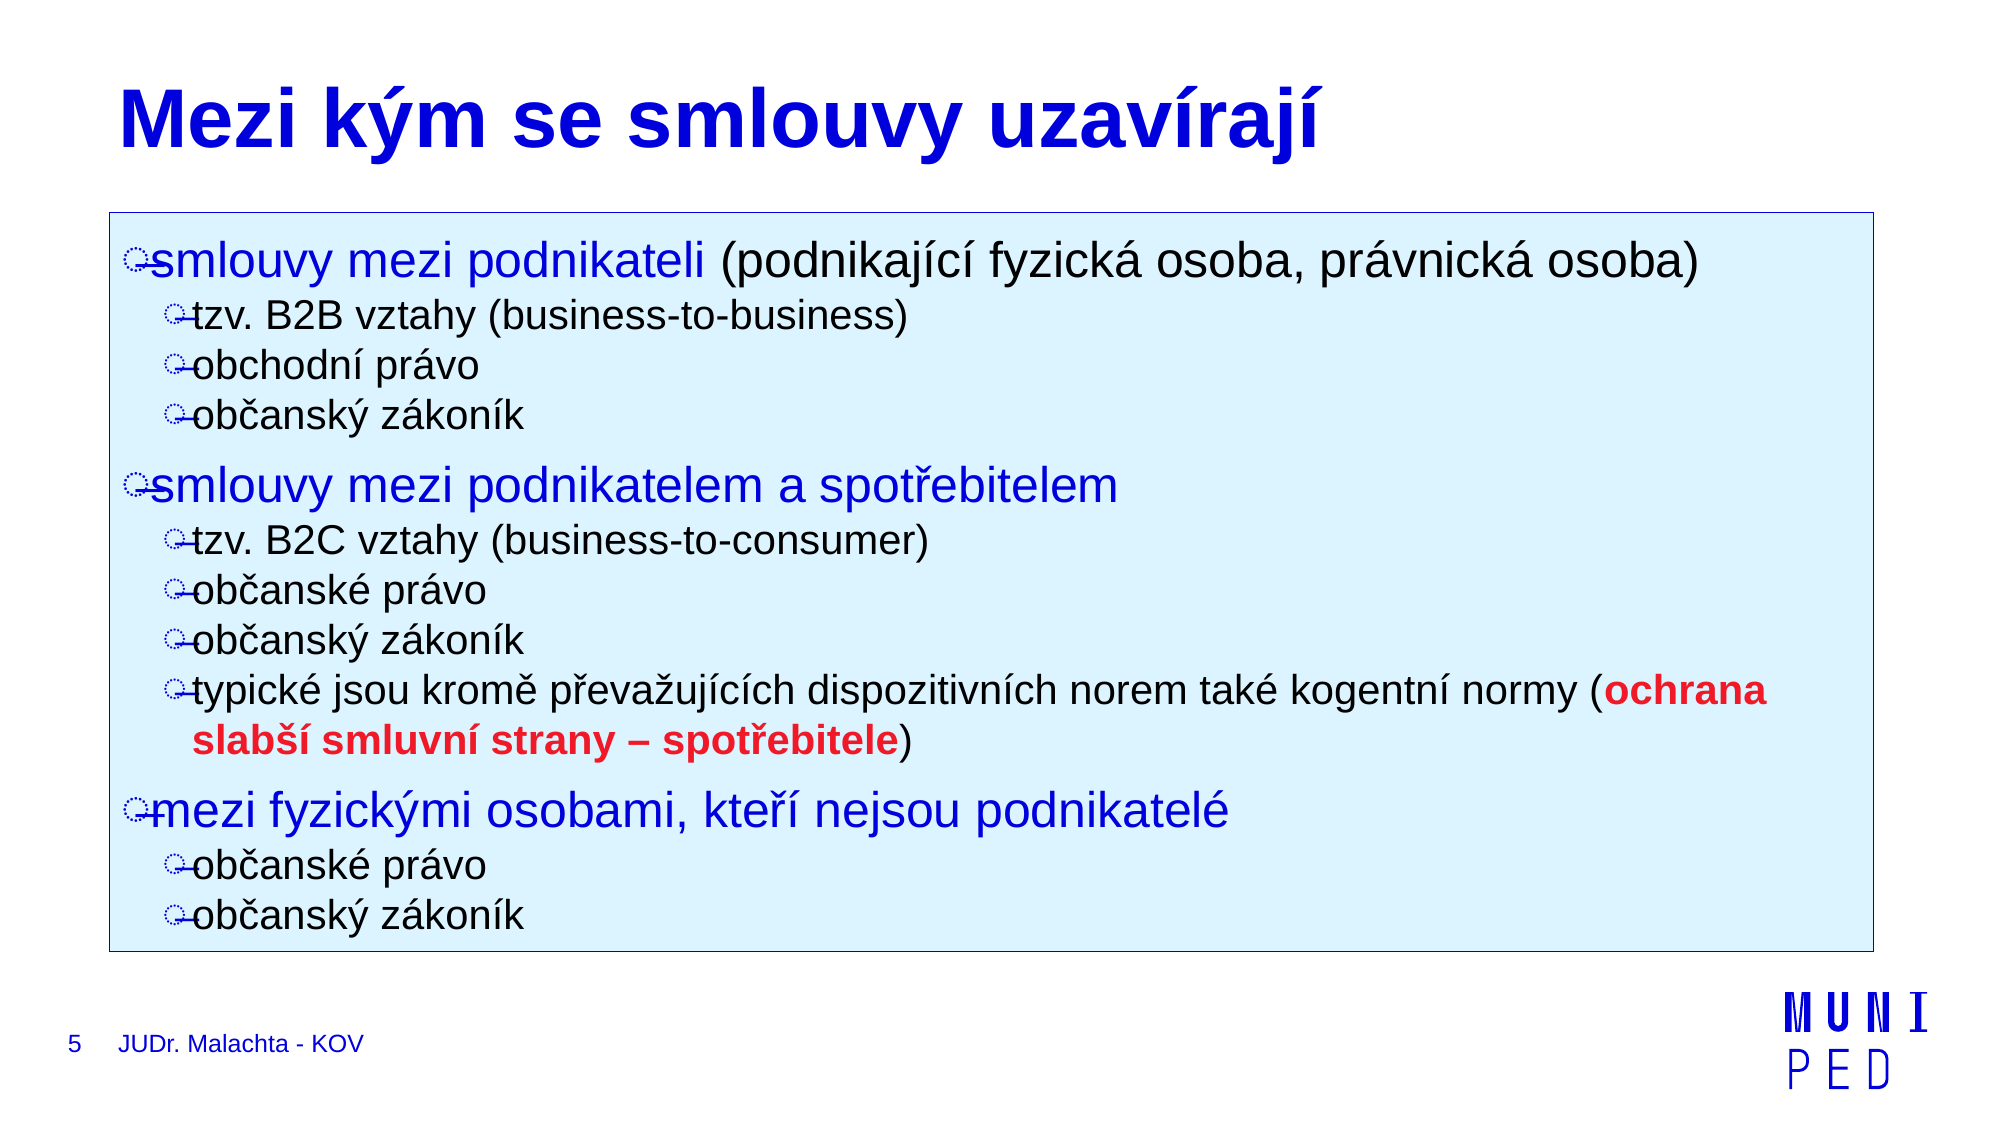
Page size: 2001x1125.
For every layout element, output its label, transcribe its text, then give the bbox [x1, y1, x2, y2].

footer JUDr. Malachta - KOV [118, 1021, 1418, 1063]
slide_number 5 [67, 1021, 110, 1063]
title Mezi kým se smlouvy uzavírají [118, 81, 1883, 156]
text_box smlouvy mezi podnikateli (podnikající fyzická osoba, právnická osoba) tzv. B2B vztahy (business-to-business) obchodní právo občanský zákoník smlouvy mezi podnikatelem a spotřebitelem tzv. B2C vztahy (business-to-consumer) občanské právo občanský zákoník typické jsou kromě převažujících dispozitivních norem také kogentní normy (ochrana slabší smluvní strany – spotřebitele) mezi fyzickými osobami, kteří nejsou podnikatelé občanské právo občanský zákoník [109, 212, 1874, 952]
